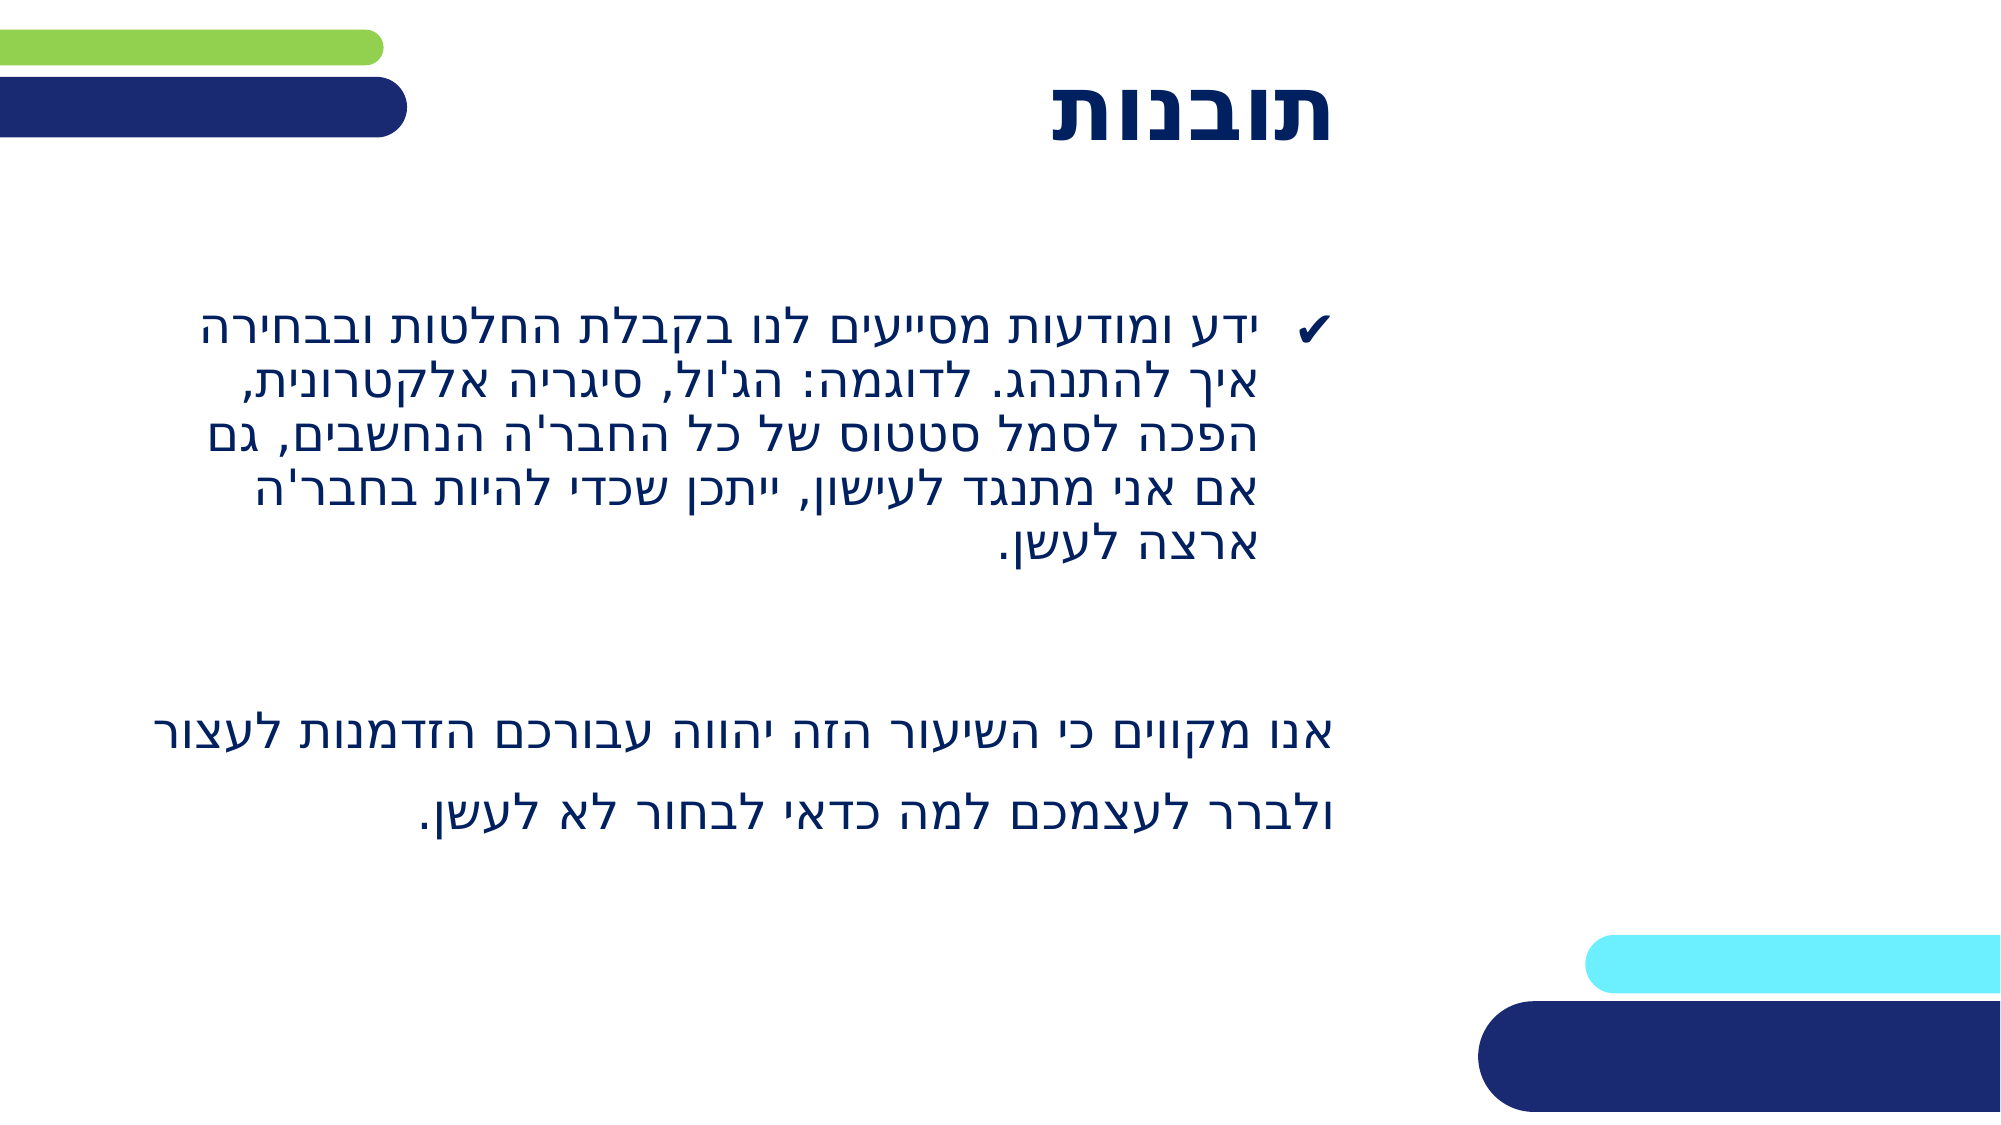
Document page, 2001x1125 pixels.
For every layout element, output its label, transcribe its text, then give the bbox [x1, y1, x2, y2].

title תובנות [194, 44, 2000, 164]
text_box ידע ומודעות מסייעים לנו בקבלת החלטות ובבחירה איך להתנהג. לדוגמה: הג'ול, סיגריה אלקטרונית, הפכה לסמל סטטוס של כל החבר'ה הנחשבים, גם אם אני מתנגד לעישון, ייתכן שכדי להיות בחבר'ה ארצה לעשן. אנו מקווים כי השיעור הזה יהווה עבורכם הזדמנות לעצור ולברר לעצמכם למה כדאי לבחור לא לעשן. [123, 225, 1355, 954]
